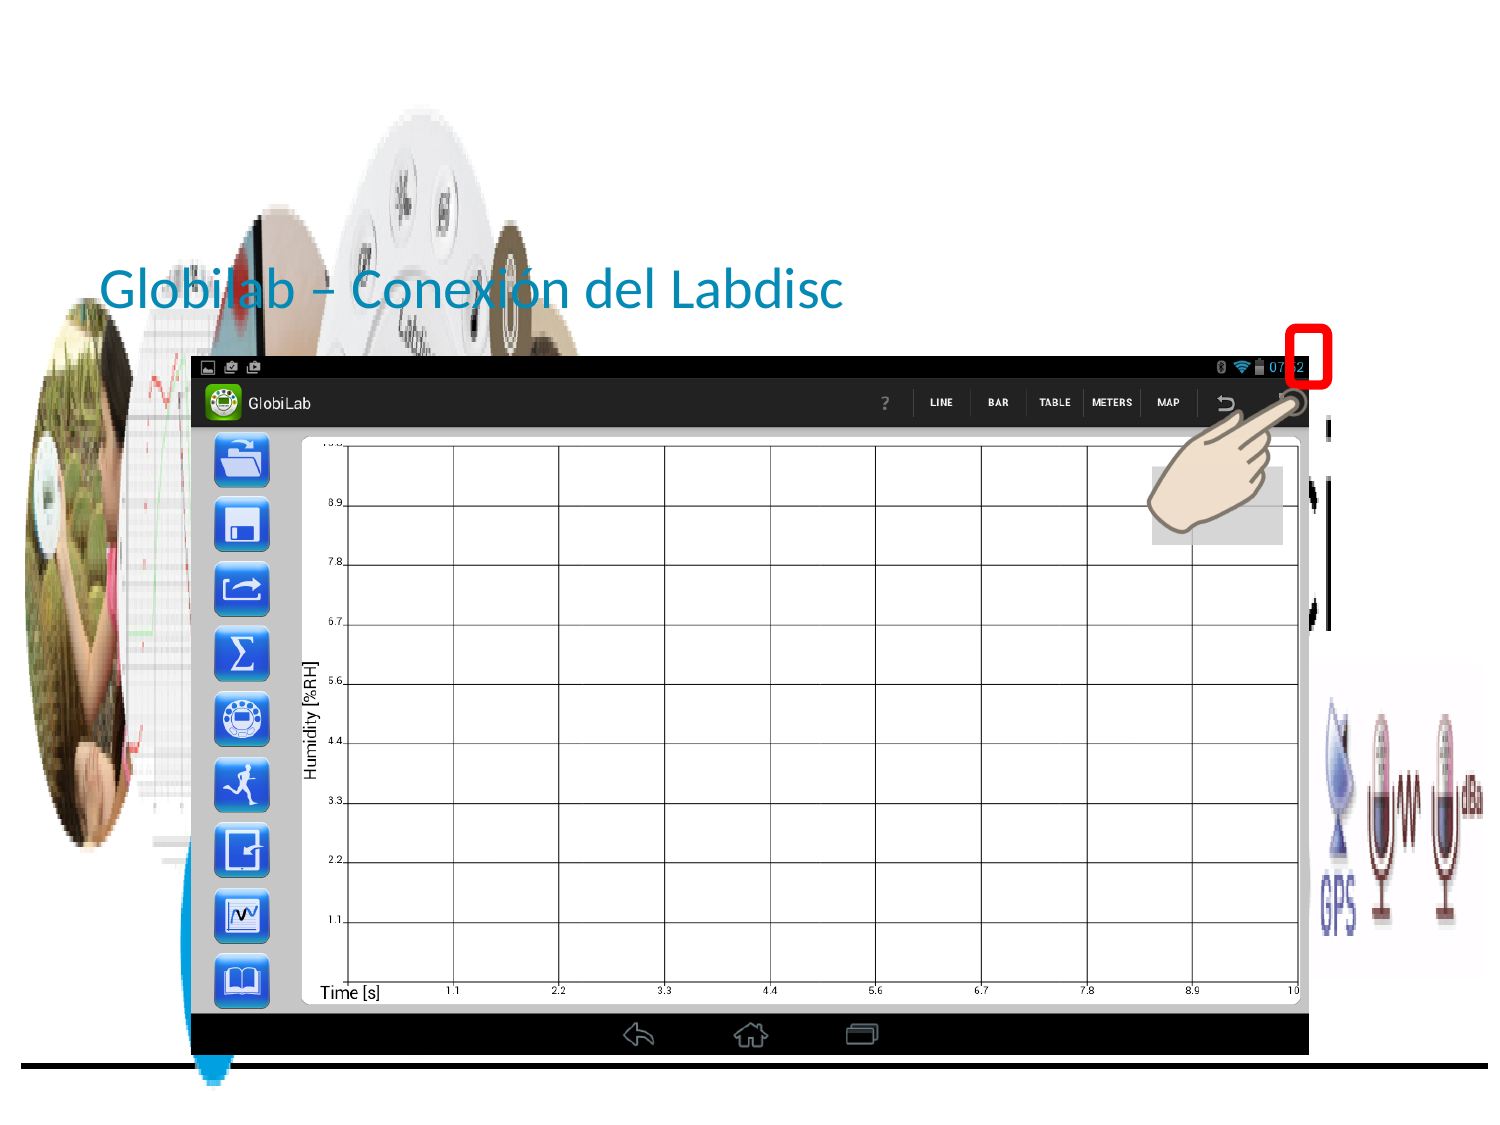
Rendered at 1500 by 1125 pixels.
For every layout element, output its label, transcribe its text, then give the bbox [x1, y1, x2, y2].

picture [0, 0, 1500, 1125]
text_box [1135, 327, 1330, 511]
text_box Globilab – Conexión del Labdisc [84, 235, 1372, 335]
